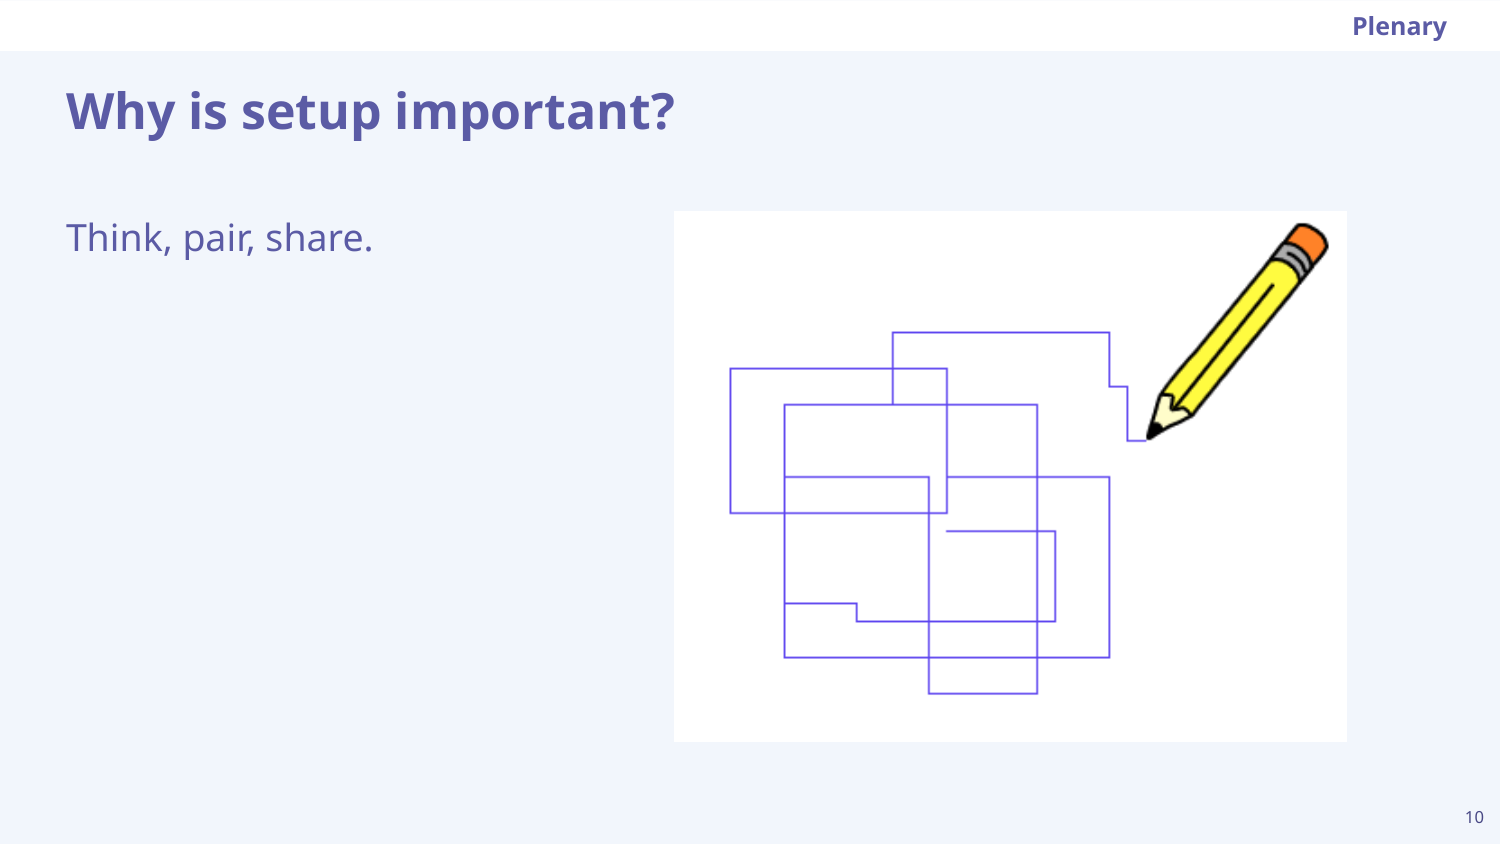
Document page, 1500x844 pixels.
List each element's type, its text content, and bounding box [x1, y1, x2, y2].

list Think, pair, share. [51, 191, 723, 793]
title Why is setup important? [51, 52, 1449, 167]
slide_number 10 [1448, 792, 1500, 844]
subtitle Plenary [862, 0, 1448, 52]
picture [673, 211, 1347, 742]
